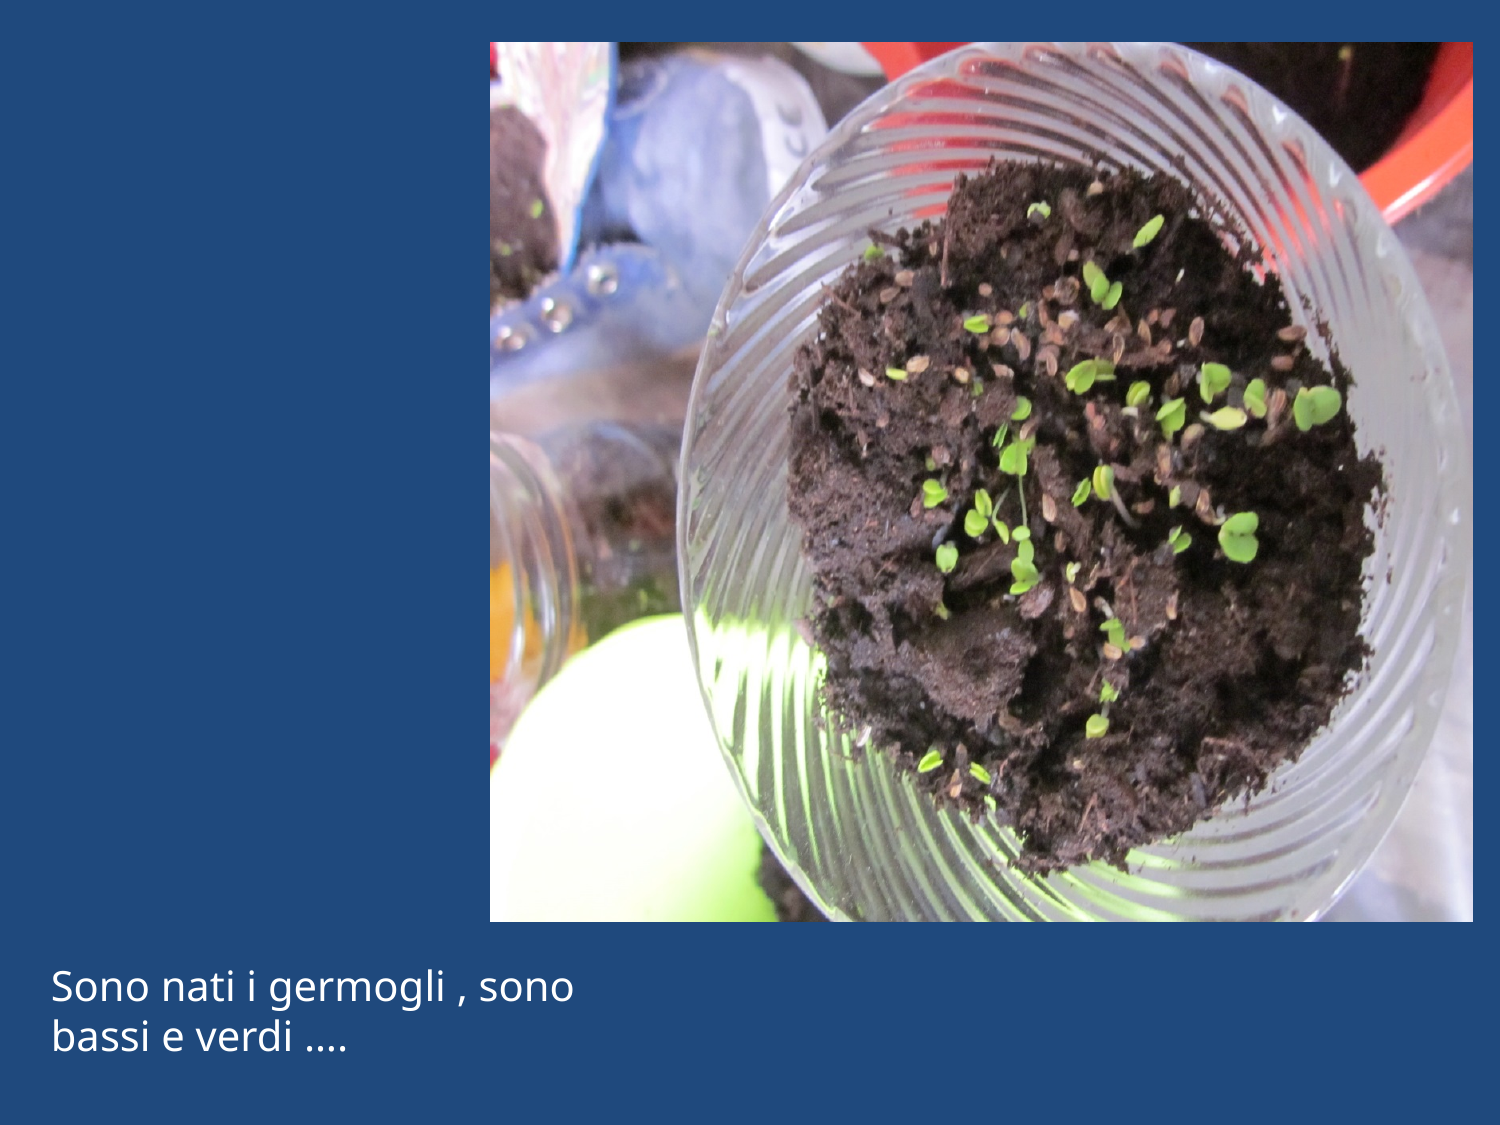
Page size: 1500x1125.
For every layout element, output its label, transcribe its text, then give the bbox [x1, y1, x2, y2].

text_box Sono nati i germogli , sono bassi e verdi …. [36, 952, 632, 1068]
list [489, 41, 1473, 922]
